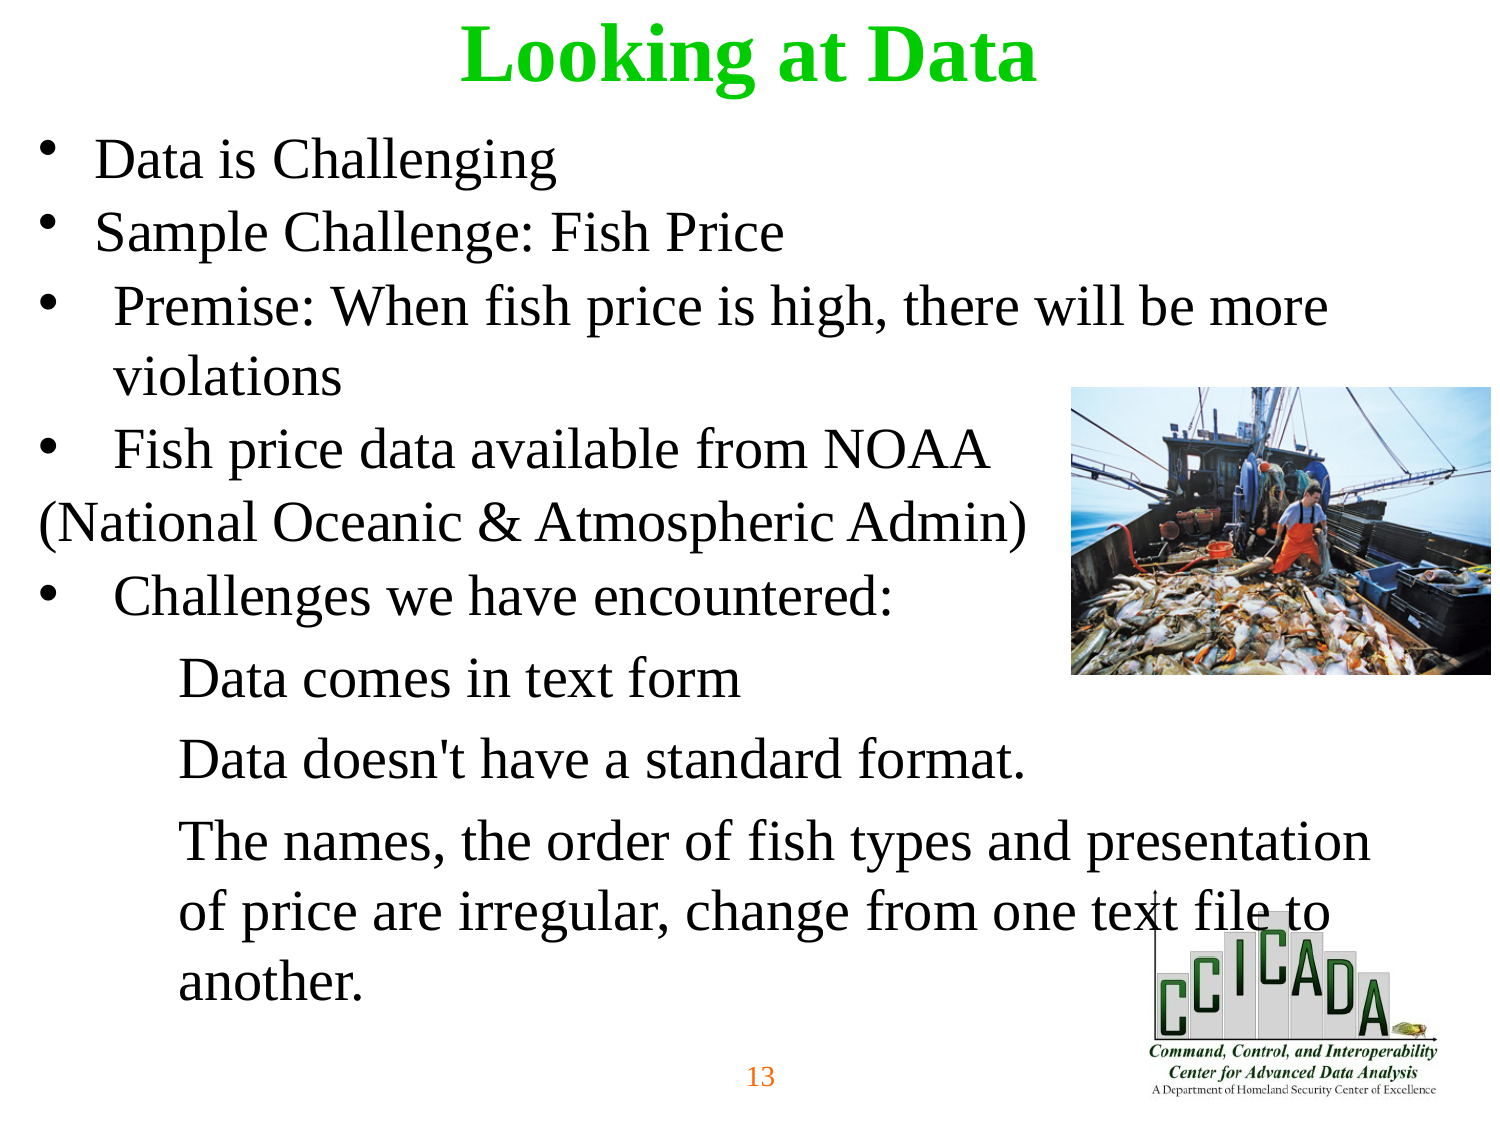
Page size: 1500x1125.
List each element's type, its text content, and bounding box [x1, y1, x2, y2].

picture [1071, 387, 1492, 676]
title Looking at Data [0, 49, 1500, 167]
list Data is Challenging Sample Challenge: Fish Price Premise: When fish price is high, there will be more violations Fish price data available from NOAA (National Oceanic & Atmospheric Admin) Challenges we have encountered: Data comes in text form Data doesn't have a standard format. The names, the order of fish types and presentation of price are irregular, change from one text file to another. [22, 112, 1436, 1101]
